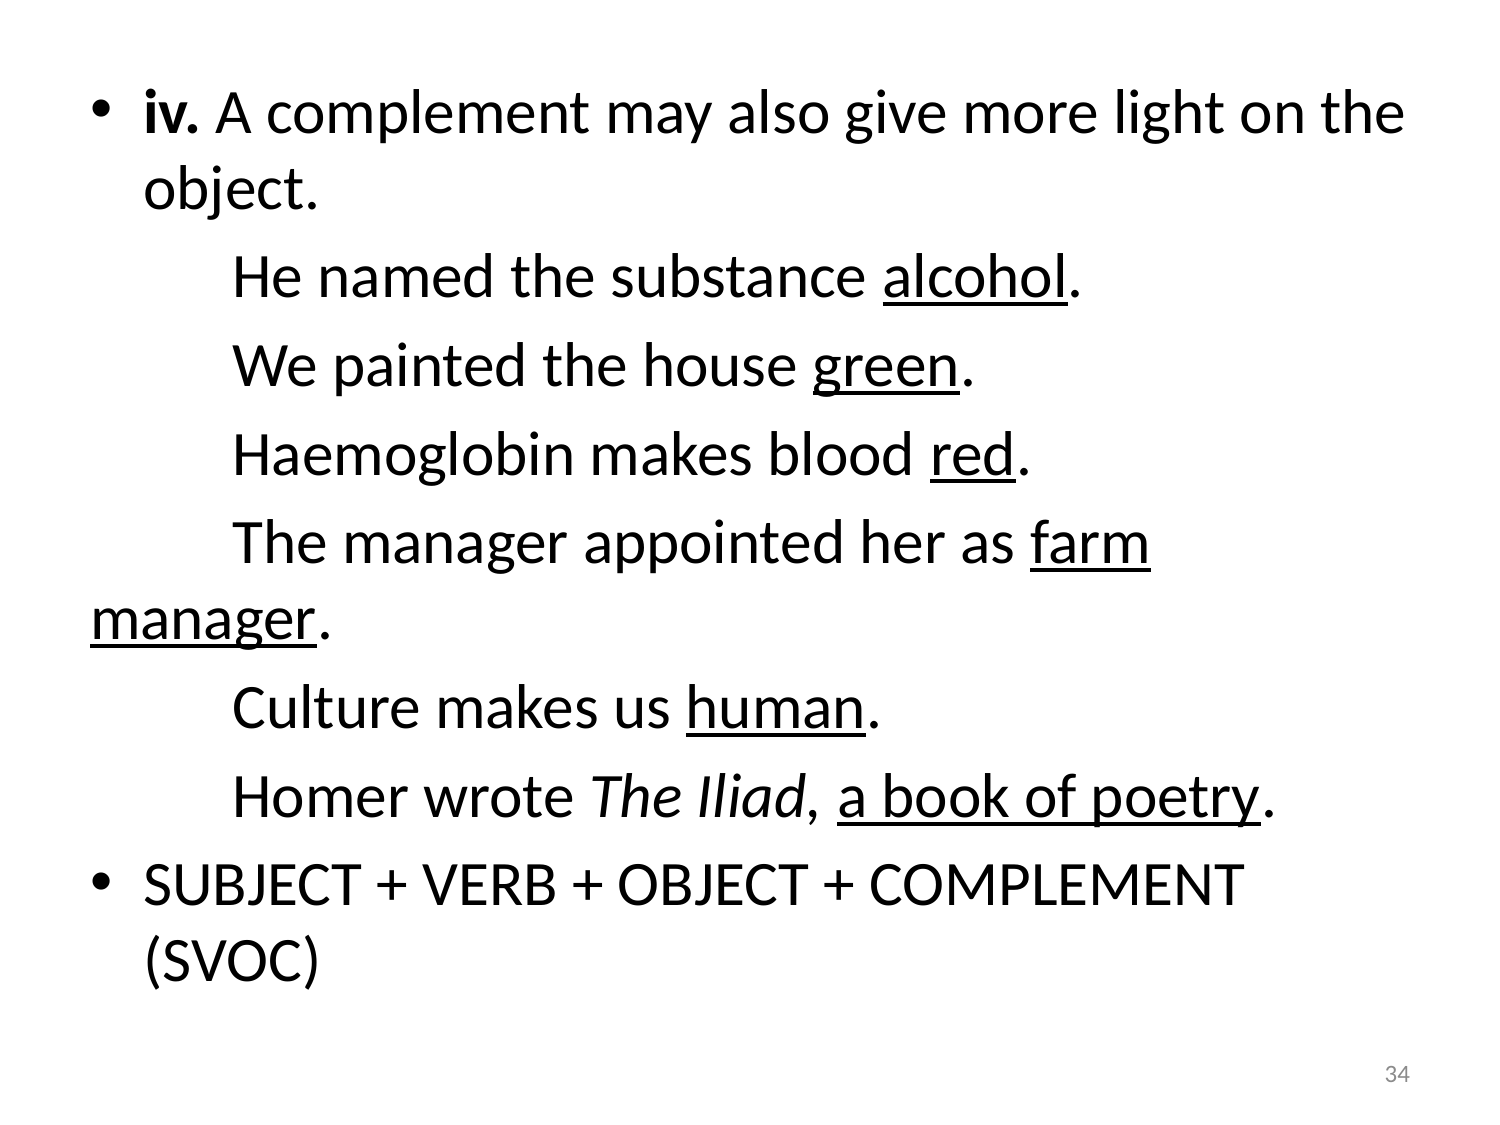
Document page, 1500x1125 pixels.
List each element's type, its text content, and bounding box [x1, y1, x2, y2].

slide_number 34 [1074, 1042, 1425, 1103]
list iv. A complement may also give more light on the object. He named the substance alcohol. We painted the house green. Haemoglobin makes blood red. The manager appointed her as farm manager. Culture makes us human. Homer wrote The Iliad, a book of poetry. SUBJECT + VERB + OBJECT + COMPLEMENT (SVOC) [75, 62, 1425, 1005]
